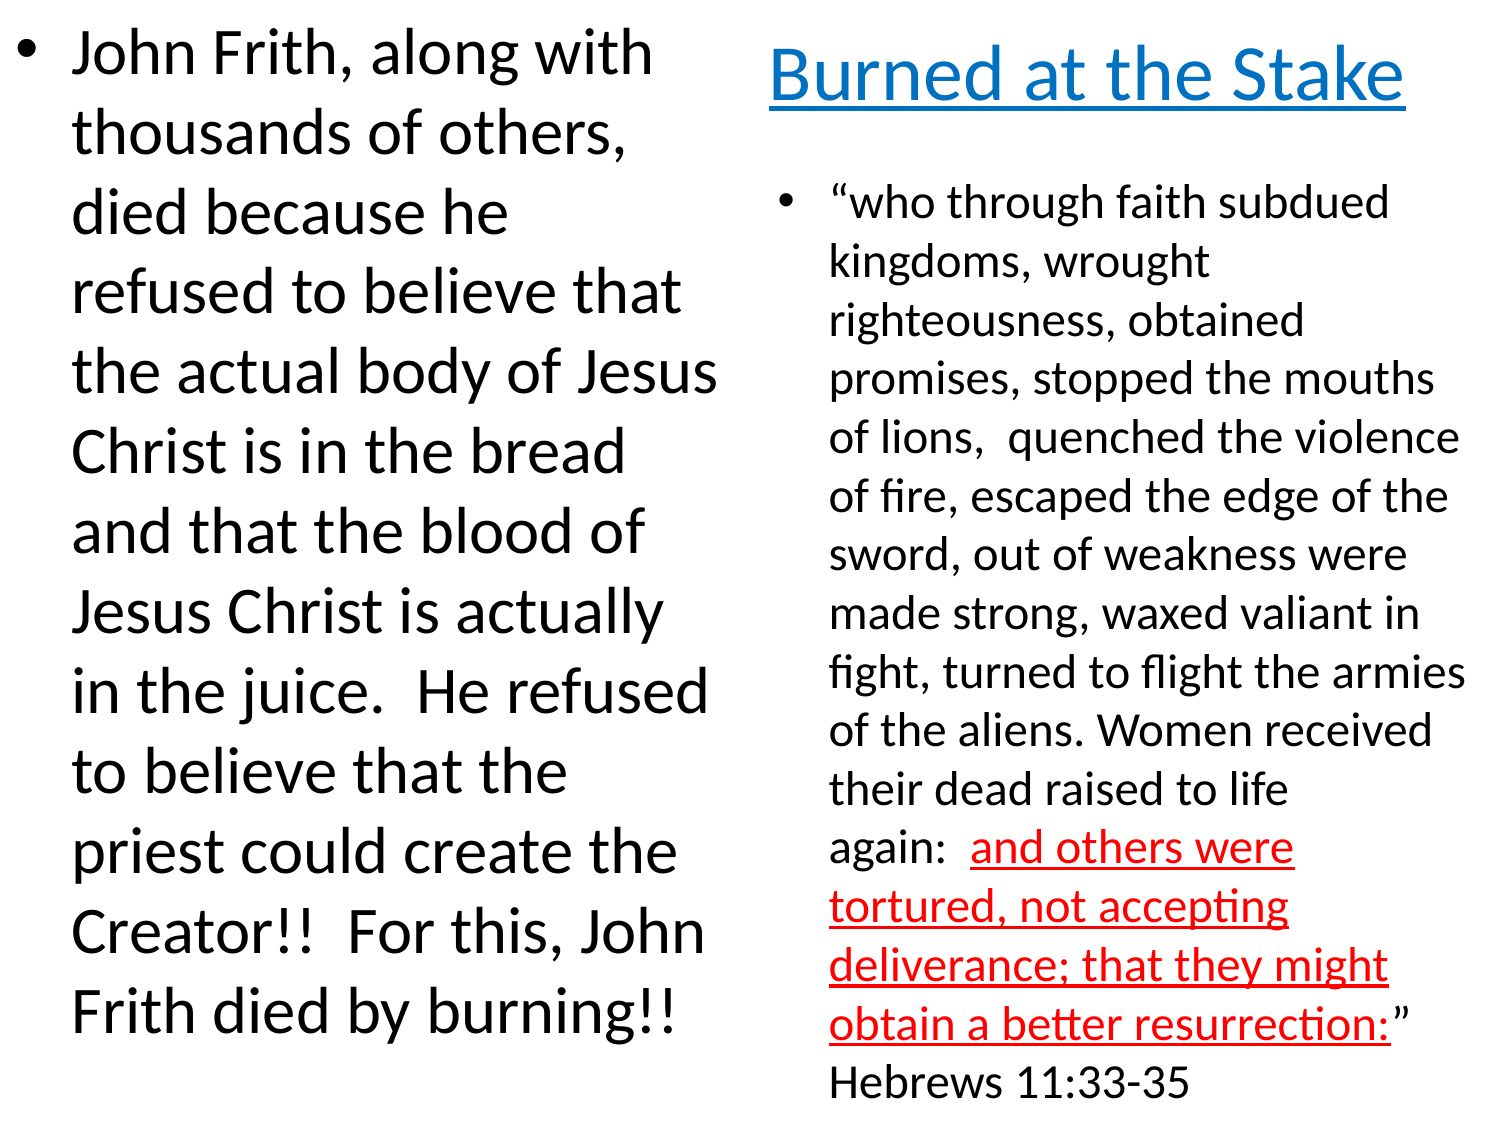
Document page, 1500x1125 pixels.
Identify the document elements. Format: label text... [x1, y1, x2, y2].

list John Frith, along with thousands of others, died because he refused to believe that the actual body of Jesus Christ is in the bread and that the blood of Jesus Christ is actually in the juice. He refused to believe that the priest could create the Creator!! For this, John Frith died by burning!! [0, 0, 738, 1125]
list “who through faith subdued kingdoms, wrought righteousness, obtained promises, stopped the mouths of lions, quenched the violence of fire, escaped the edge of the sword, out of weakness were made strong, waxed valiant in fight, turned to flight the armies of the aliens. Women received their dead raised to life again: and others were tortured, not accepting deliverance; that they might obtain a better resurrection:” Hebrews 11:33-35 [762, 162, 1500, 1125]
title Burned at the Stake [750, 0, 1425, 138]
